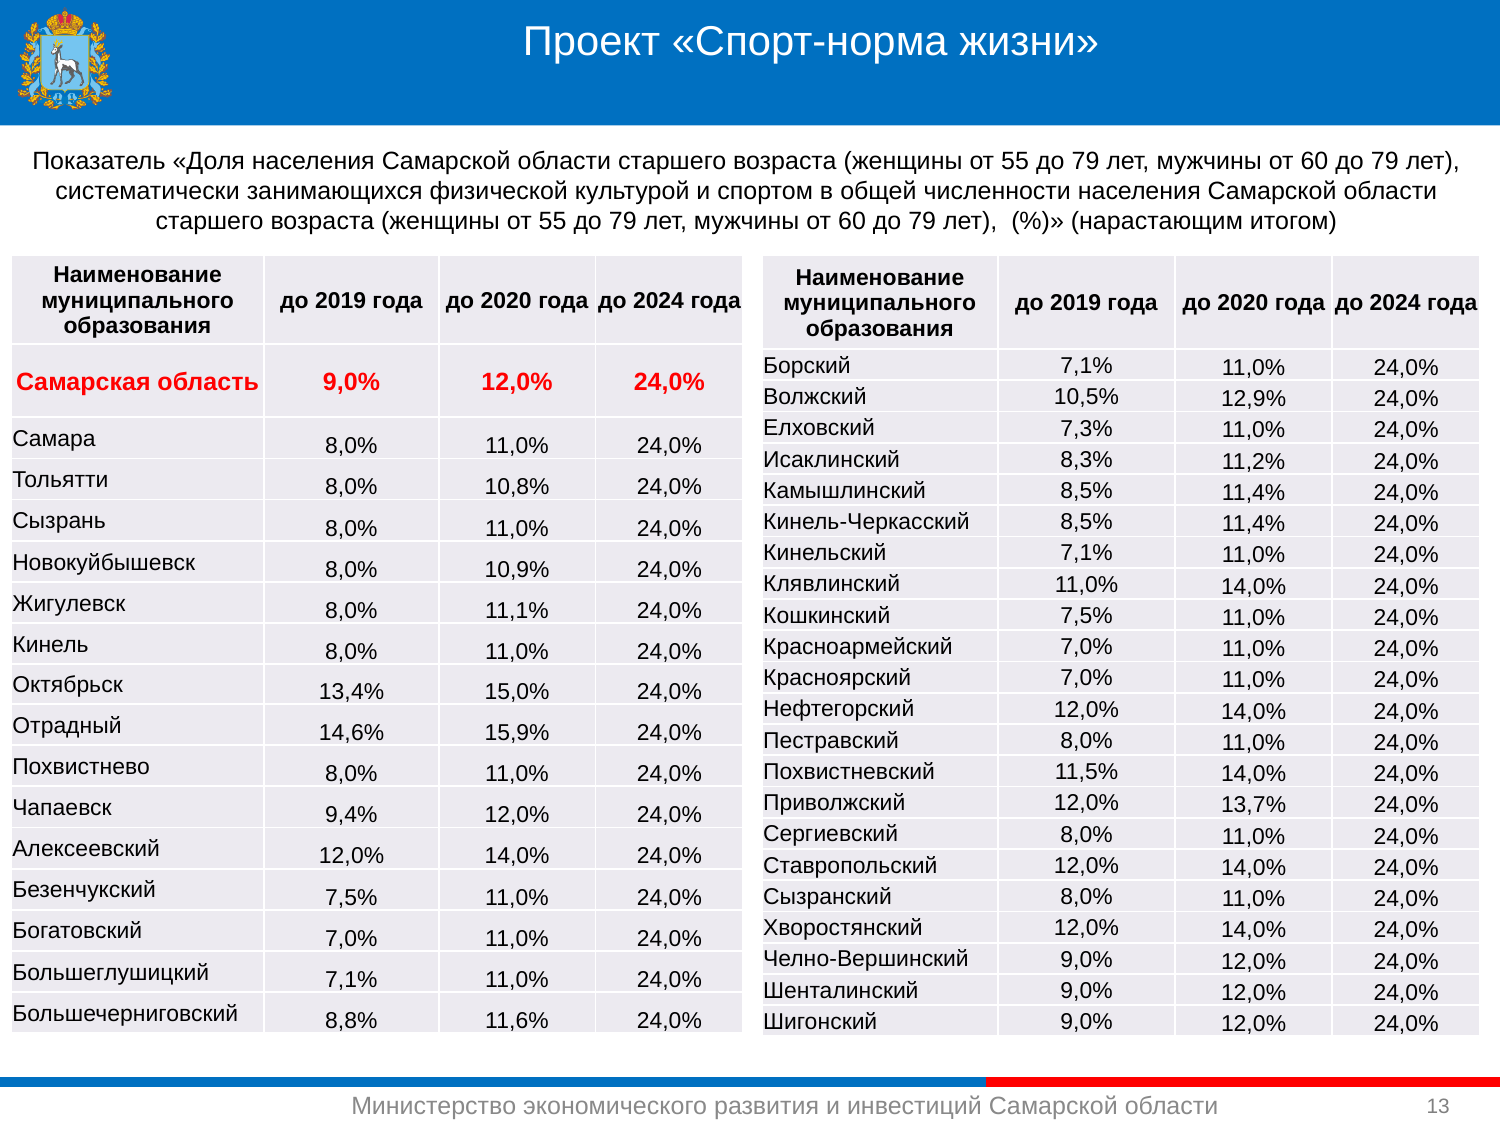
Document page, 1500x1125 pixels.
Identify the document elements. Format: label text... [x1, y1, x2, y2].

table_cell 8,0% [265, 746, 438, 785]
table_cell 24,0% [1333, 912, 1479, 942]
table_cell 7,1% [265, 952, 438, 991]
table_cell 15,0% [440, 665, 595, 703]
table_cell 24,0% [1333, 631, 1479, 661]
table_header до 2020 года [440, 256, 595, 343]
table_cell 11,0% [1176, 350, 1331, 379]
table_cell 9,4% [265, 787, 438, 827]
table_cell 12,0% [999, 694, 1174, 723]
table_cell 24,0% [596, 583, 742, 622]
table_cell 24,0% [596, 787, 742, 827]
table_cell 24,0% [596, 542, 742, 581]
table_header до 2020 года [1176, 256, 1331, 348]
table_header до 2019 года [999, 256, 1174, 348]
table_cell Алексеевский [12, 828, 263, 868]
table_cell 24,0% [596, 746, 742, 785]
table_cell 12,9% [1176, 381, 1331, 411]
table_cell 24,0% [1333, 506, 1479, 536]
table_cell 12,0% [440, 787, 595, 827]
table_cell Борский [763, 350, 997, 379]
table_cell Сергиевский [763, 819, 997, 848]
table_cell 14,0% [1176, 850, 1331, 879]
table_cell Похвистневский [763, 756, 997, 786]
table_cell 24,0% [596, 345, 742, 416]
table_cell Клявлинский [763, 569, 997, 598]
table_cell Исаклинский [763, 444, 997, 473]
table_cell 12,0% [1176, 1006, 1331, 1035]
table_cell Пестравский [763, 725, 997, 754]
table_cell 8,0% [265, 583, 438, 622]
table_cell 10,9% [440, 542, 595, 581]
table_cell Красноярский [763, 662, 997, 692]
table_cell Богатовский [12, 911, 263, 950]
table_cell 7,0% [999, 662, 1174, 692]
table_cell 24,0% [1333, 350, 1479, 379]
table_cell 24,0% [1333, 725, 1479, 754]
table_cell 11,0% [1176, 819, 1331, 848]
table_cell 24,0% [1333, 850, 1479, 879]
table_cell 24,0% [596, 500, 742, 540]
table_cell 11,2% [1176, 444, 1331, 473]
table_cell Новокуйбышевск [12, 542, 263, 581]
table_cell 24,0% [596, 624, 742, 663]
table_cell 10,8% [440, 459, 595, 499]
table_cell 24,0% [1333, 787, 1479, 817]
table_cell 7,0% [265, 911, 438, 950]
table_cell 24,0% [1333, 412, 1479, 442]
table_cell 11,0% [440, 870, 595, 909]
table_cell 14,0% [1176, 912, 1331, 942]
table_cell 11,0% [440, 911, 595, 950]
table_cell 12,0% [440, 345, 595, 416]
table_cell Красноармейский [763, 631, 997, 661]
table_cell Волжский [763, 381, 997, 411]
table_cell 11,4% [1176, 506, 1331, 536]
table_cell 11,0% [440, 746, 595, 785]
table_cell Кошкинский [763, 600, 997, 629]
table_cell Приволжский [763, 787, 997, 817]
text_box Проект «Спорт-норма жизни» [126, 6, 1496, 71]
table_cell 13,4% [265, 665, 438, 703]
table_cell 8,0% [265, 500, 438, 540]
table_cell 24,0% [1333, 600, 1479, 629]
table_cell 8,0% [999, 881, 1174, 911]
table_header до 2024 года [1333, 256, 1479, 348]
table_cell 8,0% [265, 418, 438, 458]
table_cell 9,0% [999, 1006, 1174, 1035]
table_cell 10,5% [999, 381, 1174, 411]
table_cell 7,1% [999, 537, 1174, 567]
table_cell 24,0% [596, 911, 742, 950]
table_cell 11,0% [440, 952, 595, 991]
table_cell Шенталинский [763, 975, 997, 1004]
table_cell Самарская область [12, 345, 263, 416]
table_cell Ставропольский [763, 850, 997, 879]
table_cell Кинельский [763, 537, 997, 567]
table_cell 11,0% [440, 624, 595, 663]
table_cell 9,0% [999, 944, 1174, 973]
table_cell 8,5% [999, 475, 1174, 504]
table_cell Сызранский [763, 881, 997, 911]
table_cell 11,0% [1176, 631, 1331, 661]
table_cell Большечерниговский [12, 993, 263, 1032]
table_cell Безенчукский [12, 870, 263, 909]
table_cell 24,0% [596, 993, 742, 1032]
table_cell 8,0% [265, 459, 438, 499]
table_cell Камышлинский [763, 475, 997, 504]
table_cell 11,0% [1176, 600, 1331, 629]
table_cell Челно-Вершинский [763, 944, 997, 973]
table_cell Елховский [763, 412, 997, 442]
table_cell 24,0% [596, 828, 742, 868]
table_cell 24,0% [1333, 756, 1479, 786]
slide_number 13 [1411, 1065, 1497, 1125]
table_cell 11,0% [999, 569, 1174, 598]
table_cell 12,0% [1176, 975, 1331, 1004]
table_cell 24,0% [1333, 694, 1479, 723]
table_cell 11,0% [1176, 881, 1331, 911]
table_cell 12,0% [1176, 944, 1331, 973]
table_cell 24,0% [596, 665, 742, 703]
table_cell 24,0% [1333, 537, 1479, 567]
table_cell 24,0% [1333, 944, 1479, 973]
table_cell 24,0% [1333, 881, 1479, 911]
table_cell 8,8% [265, 993, 438, 1032]
table_cell Похвистнево [12, 746, 263, 785]
table_cell 24,0% [1333, 975, 1479, 1004]
table_cell Шигонский [763, 1006, 997, 1035]
table_cell 12,0% [999, 850, 1174, 879]
table_cell 13,7% [1176, 787, 1331, 817]
table_cell 11,0% [1176, 725, 1331, 754]
table_cell 8,0% [999, 819, 1174, 848]
table_cell 11,1% [440, 583, 595, 622]
table_cell 12,0% [265, 828, 438, 868]
table_cell Хворостянский [763, 912, 997, 942]
table_cell 9,0% [265, 345, 438, 416]
table_cell Октябрьск [12, 665, 263, 703]
table_cell 24,0% [596, 418, 742, 458]
table_cell 8,5% [999, 506, 1174, 536]
table_cell 11,0% [440, 418, 595, 458]
table_cell 24,0% [1333, 444, 1479, 473]
table_cell 7,0% [999, 631, 1174, 661]
table_header Наименование муниципального образования [12, 256, 263, 343]
table_cell 14,0% [1176, 694, 1331, 723]
table_cell 11,5% [999, 756, 1174, 786]
table_cell 24,0% [596, 870, 742, 909]
table_header Наименование муниципального образования [763, 256, 997, 348]
table_cell 7,5% [999, 600, 1174, 629]
table_cell 7,3% [999, 412, 1174, 442]
table_cell 14,0% [1176, 756, 1331, 786]
table_cell 11,0% [1176, 537, 1331, 567]
table_cell 11,0% [1176, 662, 1331, 692]
table_cell Нефтегорский [763, 694, 997, 723]
table_cell 11,0% [440, 500, 595, 540]
table_cell 24,0% [596, 459, 742, 499]
table_cell Жигулевск [12, 583, 263, 622]
table_header до 2019 года [265, 256, 438, 343]
table_cell 7,5% [265, 870, 438, 909]
table_cell 11,4% [1176, 475, 1331, 504]
table_cell 24,0% [1333, 569, 1479, 598]
table_cell 12,0% [999, 912, 1174, 942]
table_cell 24,0% [1333, 819, 1479, 848]
table_cell Самара [12, 418, 263, 458]
table_cell 8,3% [999, 444, 1174, 473]
table_cell 9,0% [999, 975, 1174, 1004]
table_cell 8,0% [265, 624, 438, 663]
table_cell 11,0% [1176, 412, 1331, 442]
table_header до 2024 года [596, 256, 742, 343]
table_cell Чапаевск [12, 787, 263, 827]
table_cell 14,0% [1176, 569, 1331, 598]
table_cell Сызрань [12, 500, 263, 540]
table_cell Кинель [12, 624, 263, 663]
table_cell 24,0% [1333, 662, 1479, 692]
table_cell 12,0% [999, 787, 1174, 817]
table_cell Тольятти [12, 459, 263, 499]
table_cell 8,0% [265, 542, 438, 581]
table_cell 24,0% [1333, 381, 1479, 411]
table_cell 24,0% [596, 705, 742, 744]
table_cell 7,1% [999, 350, 1174, 379]
table_cell 24,0% [1333, 1006, 1479, 1035]
text_box Показатель «Доля населения Самарской области старшего возраста (женщины от 55 до 79 лет, мужчины от 60 до 79 лет), систематически занимающихся физической культурой и спортом в общей численности населения Самарской области старшего возраста (женщины от 55 до 79 лет, мужчины от 60 до 79 лет), (%)» (нарастающим итогом) [15, 137, 1480, 242]
table_cell 24,0% [1333, 475, 1479, 504]
table_cell Кинель-Черкасский [763, 506, 997, 536]
table_cell 14,6% [265, 705, 438, 744]
table_cell Большеглушицкий [12, 952, 263, 991]
table_cell Отрадный [12, 705, 263, 744]
table_cell 15,9% [440, 705, 595, 744]
table_cell 11,6% [440, 993, 595, 1032]
table_cell 14,0% [440, 828, 595, 868]
table_cell 8,0% [999, 725, 1174, 754]
table_cell 24,0% [596, 952, 742, 991]
